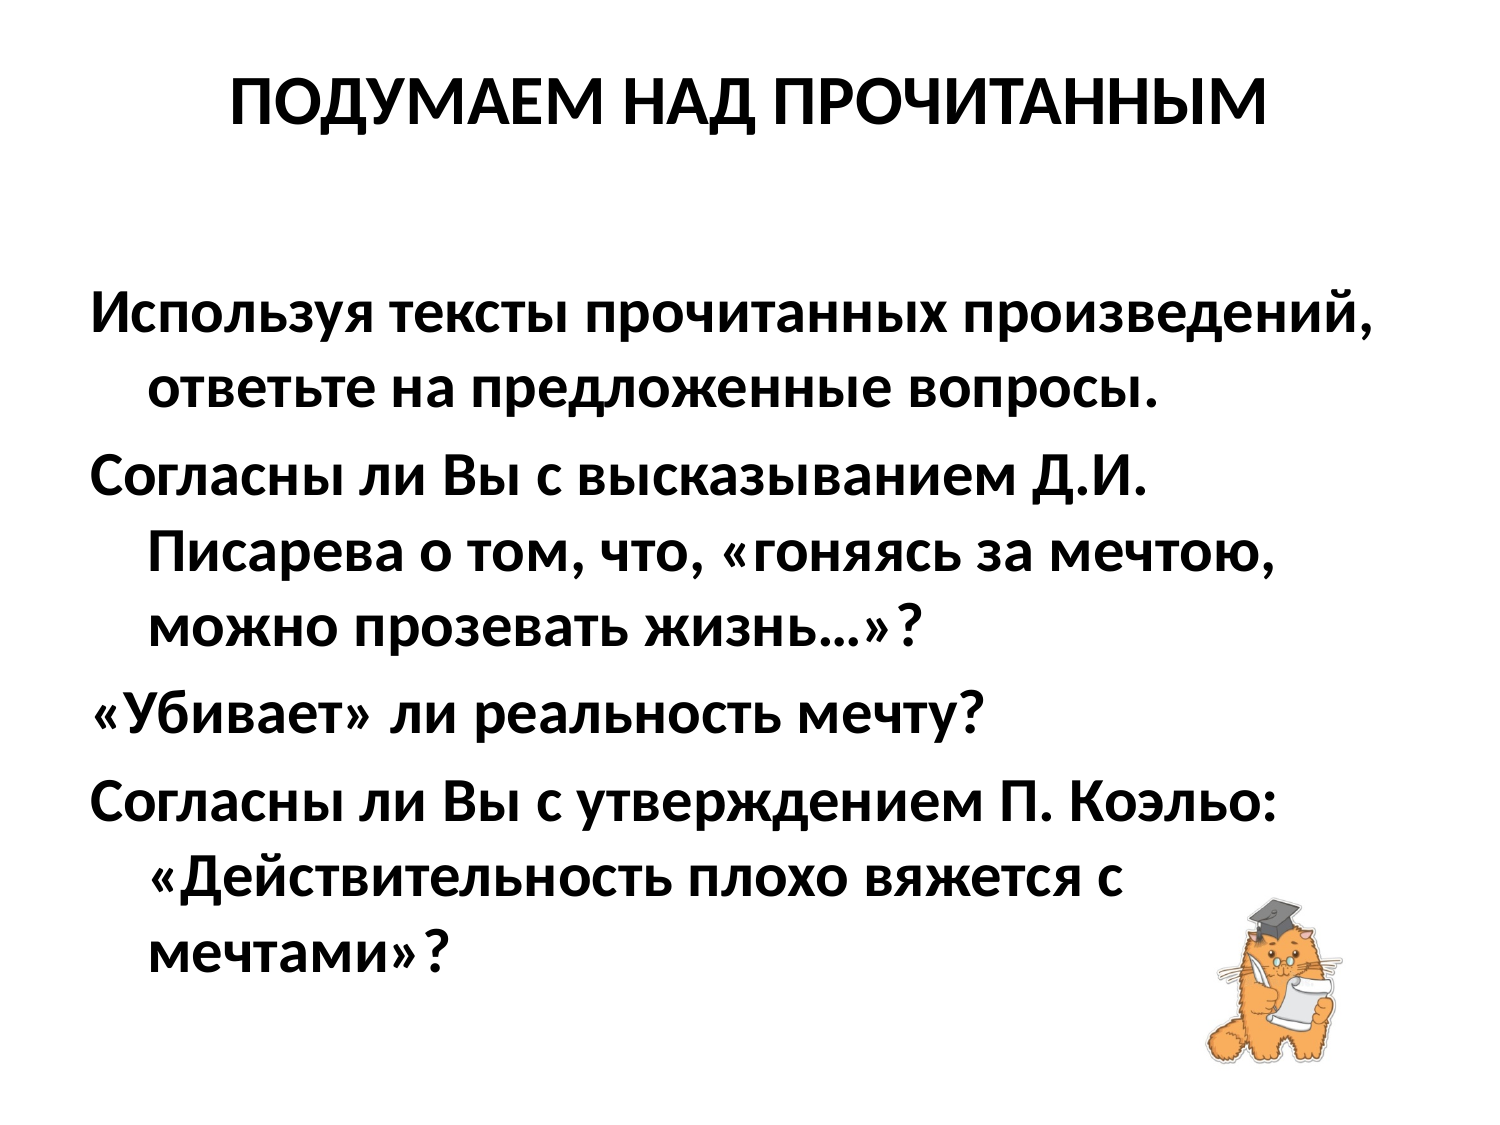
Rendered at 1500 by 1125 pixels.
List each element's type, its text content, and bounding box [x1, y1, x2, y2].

title ПОДУМАЕМ НАД ПРОЧИТАННЫМ [75, 45, 1425, 233]
picture [1187, 874, 1369, 1082]
list Используя тексты прочитанных произведений, ответьте на предложенные вопросы. Согласны ли Вы с высказыванием Д.И. Писарева о том, что, «гоняясь за мечтою, можно прозевать жизнь…»? «Убивает» ли реальность мечту? Согласны ли Вы с утверждением П. Коэльо: «Действительность плохо вяжется с мечтами»? [75, 262, 1425, 1005]
